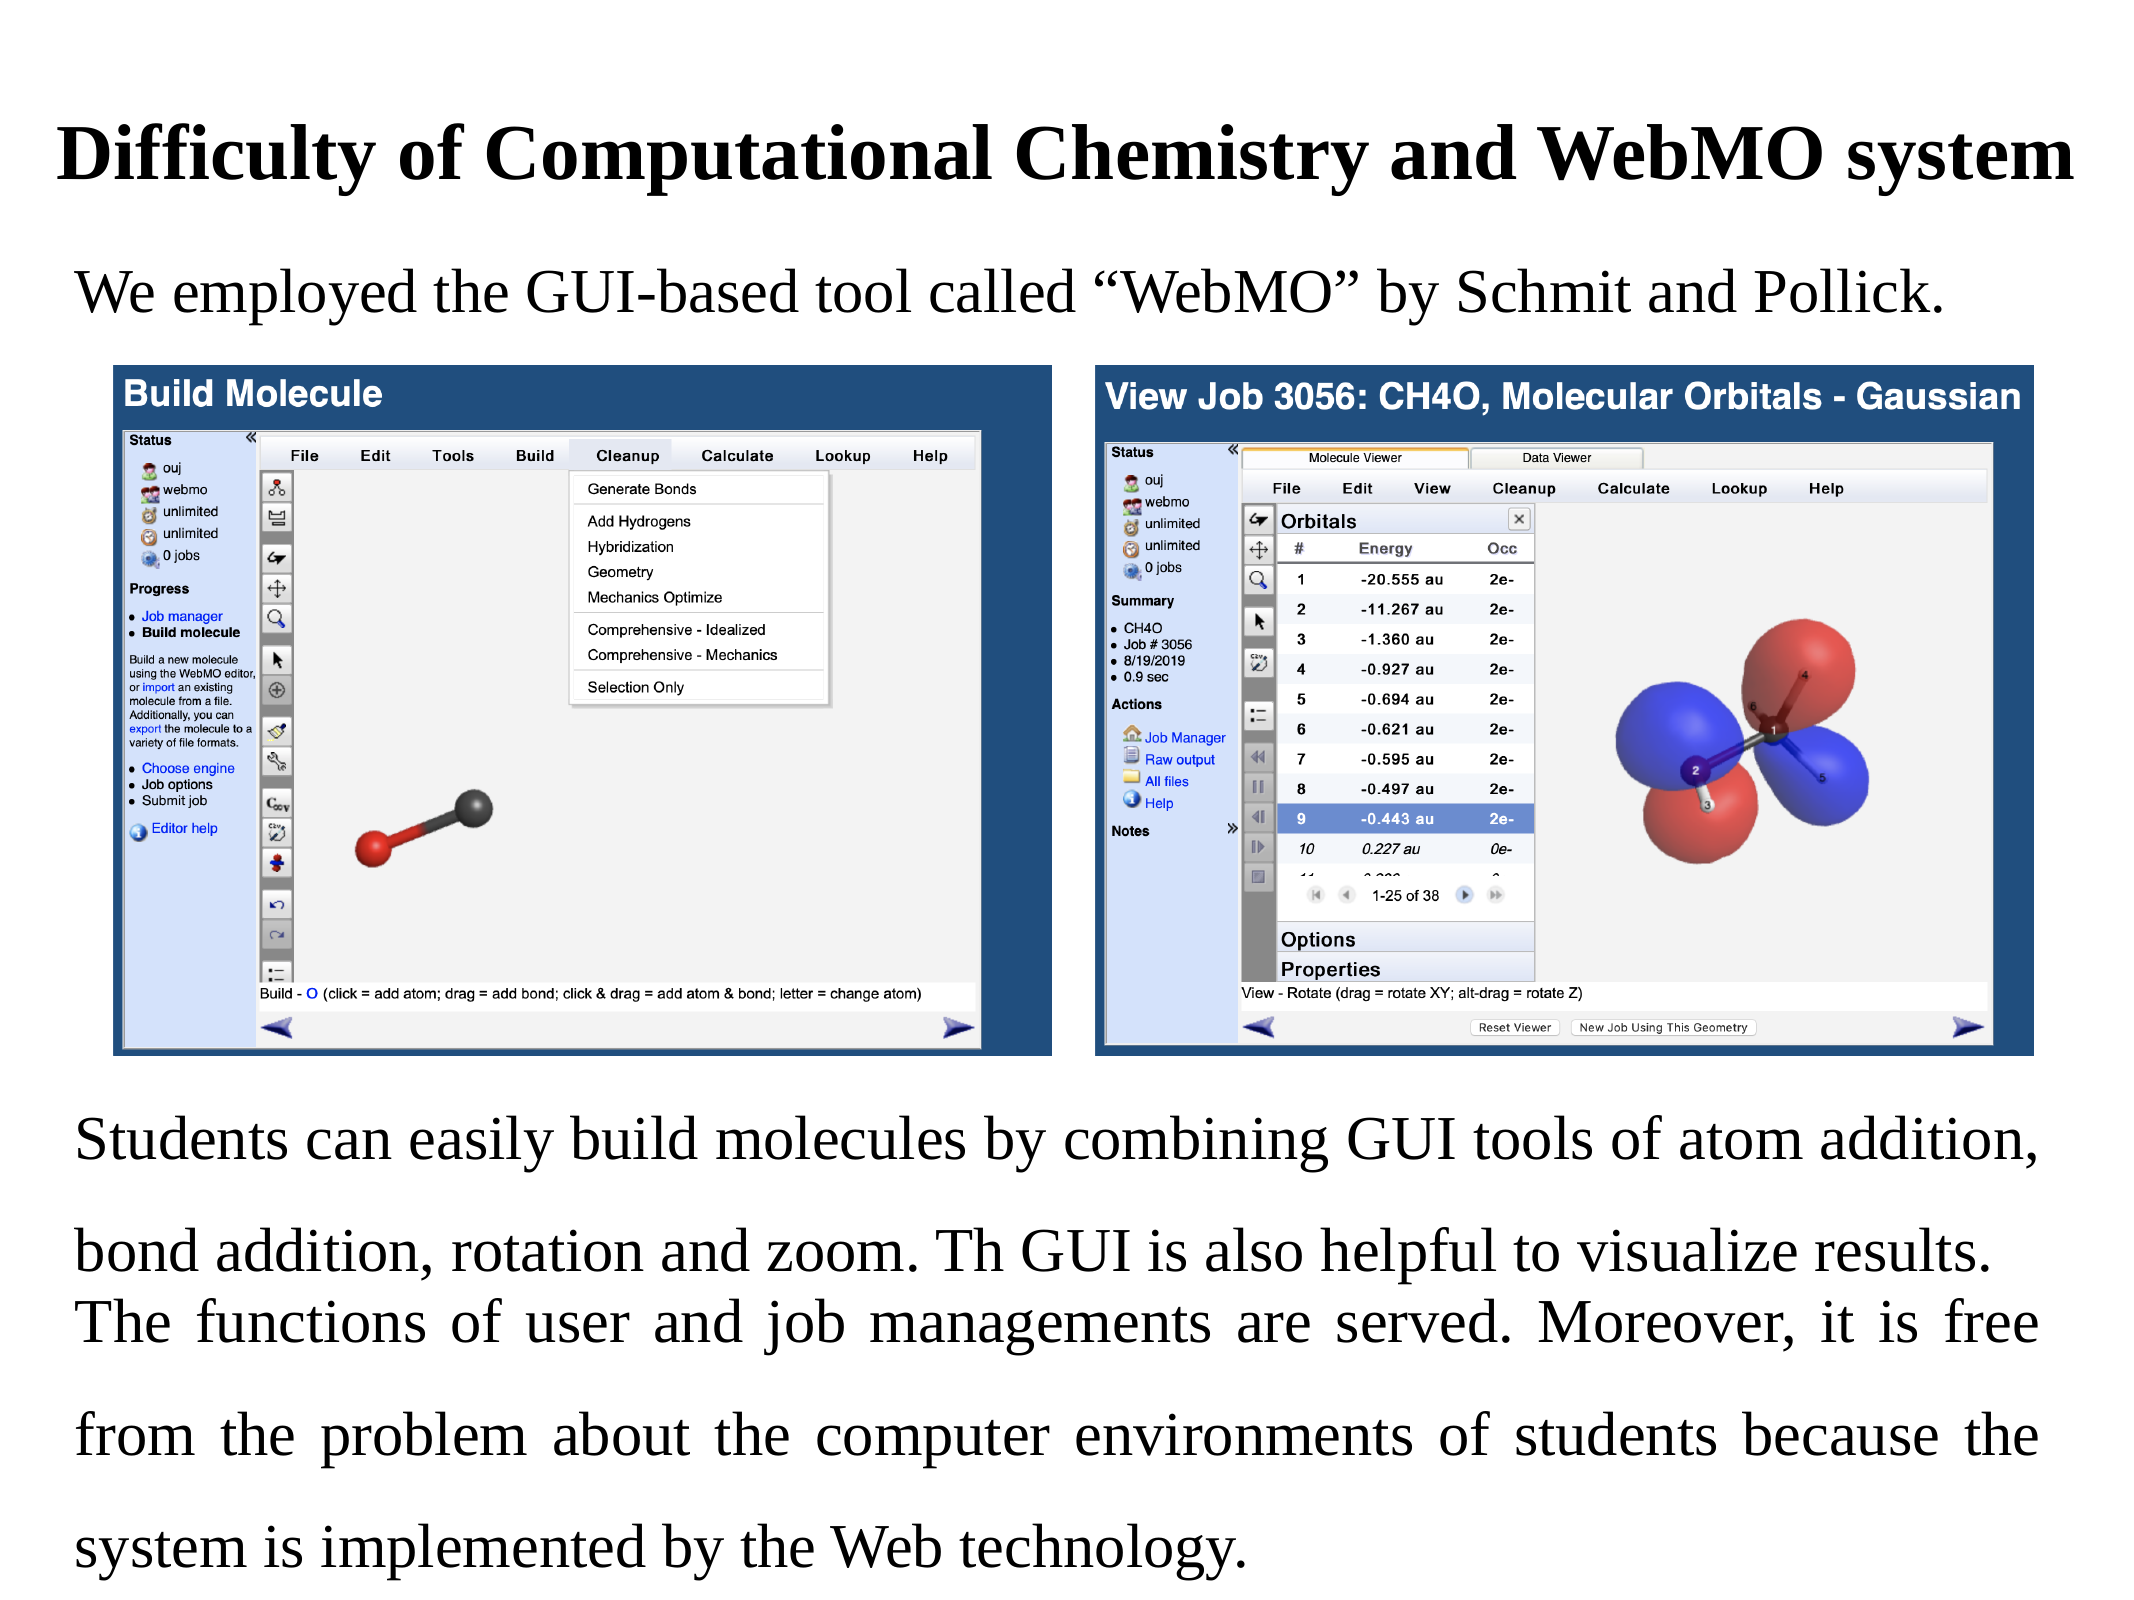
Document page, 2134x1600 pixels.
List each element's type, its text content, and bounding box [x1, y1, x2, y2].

text_box Students can easily build molecules by combining GUI tools of atom addition, bond addition, rotation and zoom. Th GUI is also helpful to visualize results. [66, 1050, 2051, 1234]
title Difficulty of Computational Chemistry and WebMO system [40, 41, 2093, 255]
text_box We employed the GUI-based tool called “WebMO” by Schmit and Pollick. [66, 255, 2067, 334]
text_box The functions of user and job managements are served. Moreover, it is free from the problem about the computer environments of students because the system is implemented by the Web technology. [66, 1234, 2051, 1589]
picture [1095, 364, 2034, 1056]
picture [113, 364, 1052, 1056]
